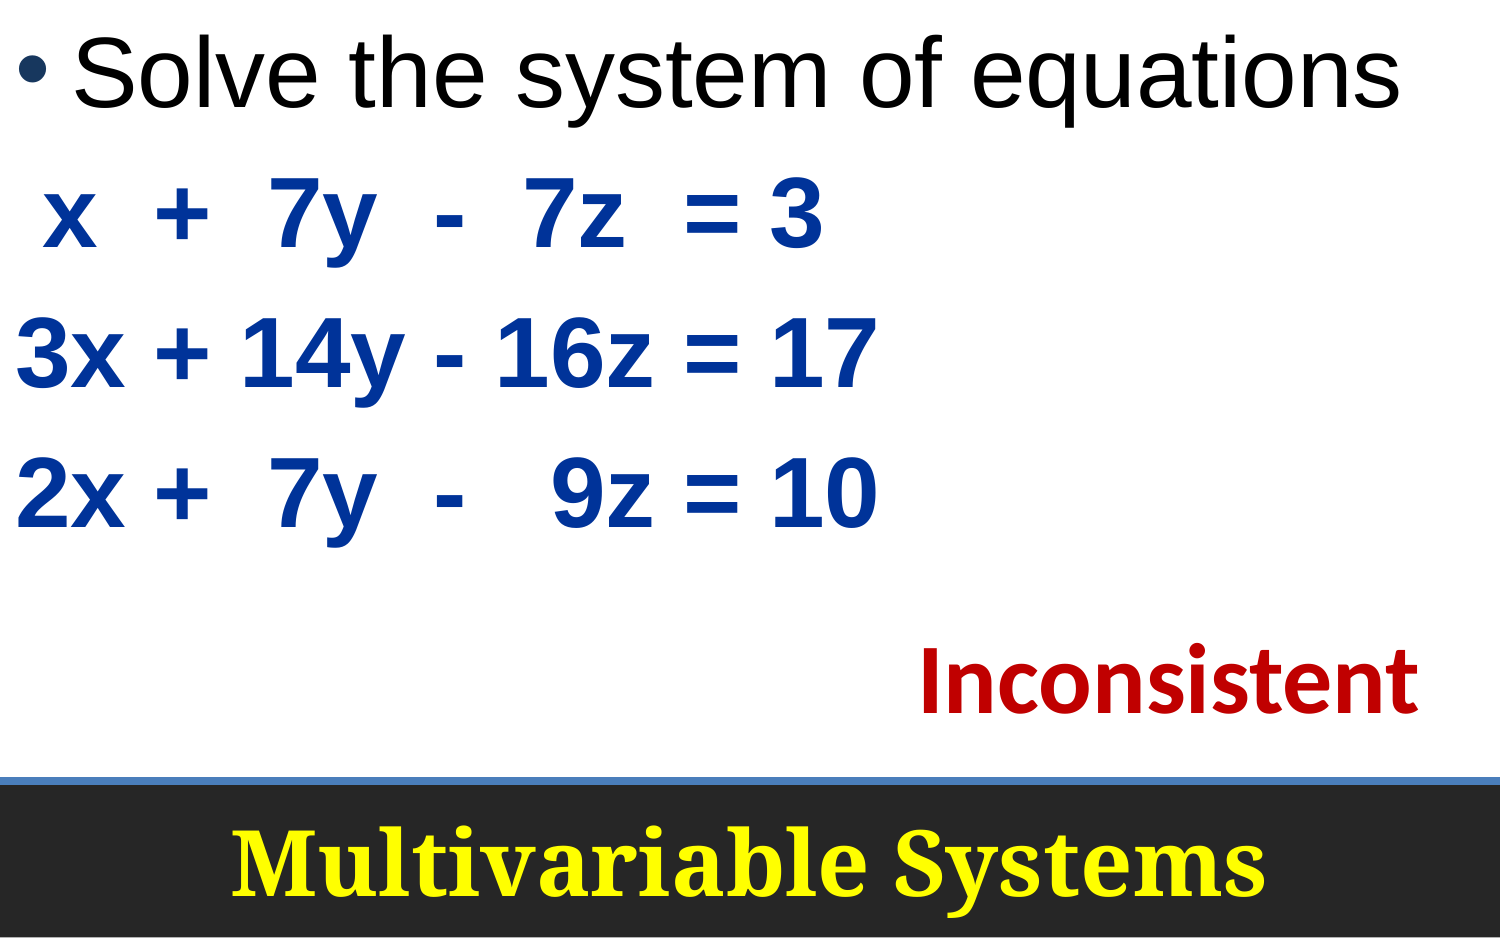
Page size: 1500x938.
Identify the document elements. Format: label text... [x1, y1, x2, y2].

text_box Inconsistent [902, 606, 1436, 741]
title Multivariable Systems [37, 781, 1463, 938]
list Solve the system of equations x + 7y - 7z = 3 3x + 14y - 16z = 17 2x + 7y - 9z = 10 [0, 0, 1500, 759]
